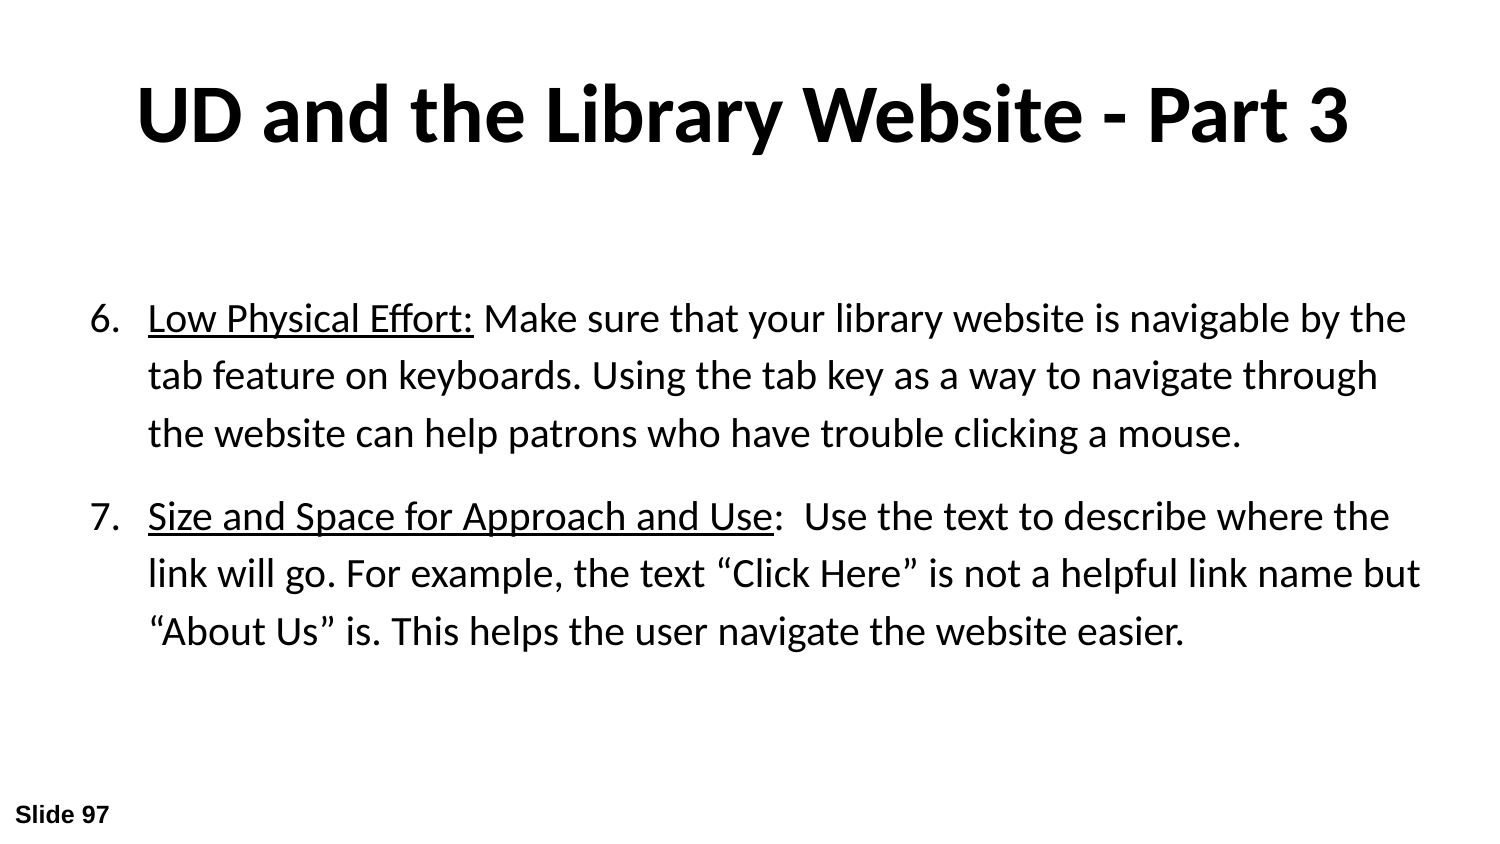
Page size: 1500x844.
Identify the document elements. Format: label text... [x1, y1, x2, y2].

text_box Slide 97 [0, 783, 138, 844]
list Low Physical Effort: Make sure that your library website is navigable by the tab feature on keyboards. Using the tab key as a way to navigate through the website can help patrons who have trouble clicking a mouse. Size and Space for Approach and Use: Use the text to describe where the link will go. For example, the text “Click Here” is not a helpful link name but “About Us” is. This helps the user navigate the website easier. [57, 267, 1456, 702]
title UD and the Library Website - Part 3 [121, 44, 1393, 173]
